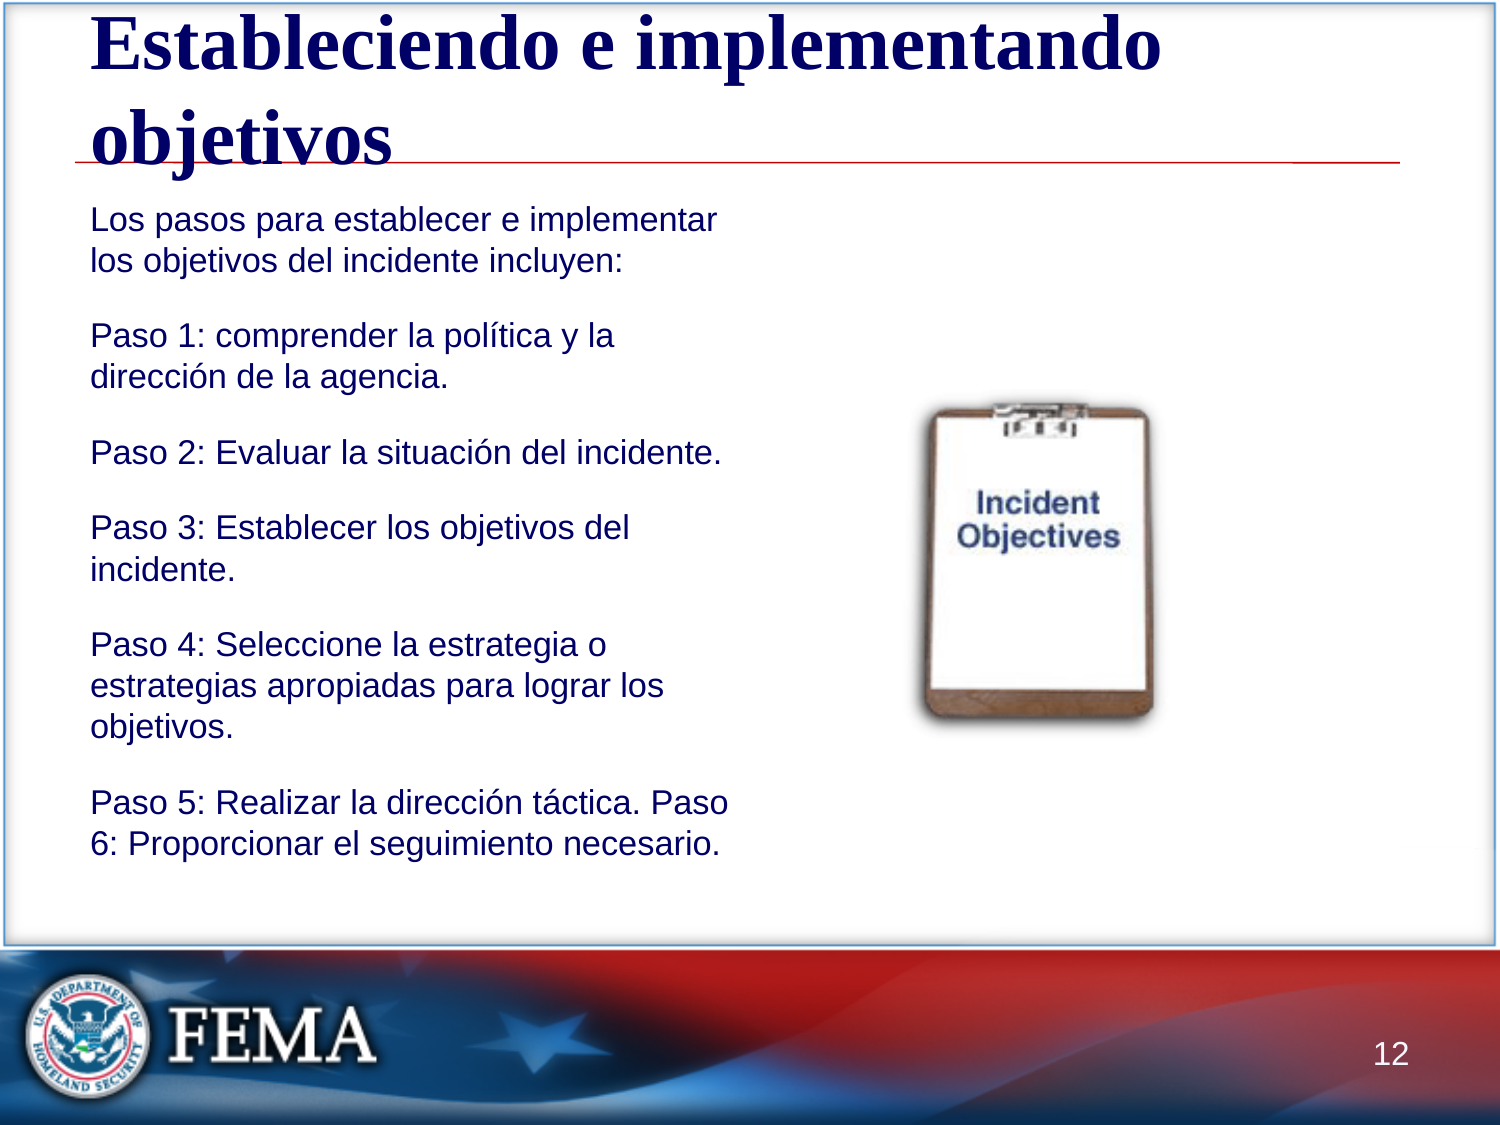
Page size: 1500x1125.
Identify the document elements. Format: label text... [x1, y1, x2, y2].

picture [0, 0, 1500, 1125]
title Estableciendo e implementando objetivos [75, 32, 1425, 138]
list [899, 389, 1276, 738]
slide_number 12 [1074, 1024, 1425, 1103]
list Los pasos para establecer e implementar los objetivos del incidente incluyen: Paso 1: comprender la política y la dirección de la agencia. Paso 2: Evaluar la situación del incidente. Paso 3: Establecer los objetivos del incidente. Paso 4: Seleccione la estrategia o estrategias apropiadas para lograr los objetivos. Paso 5: Realizar la dirección táctica. Paso 6: Proporcionar el seguimiento necesario. [75, 189, 750, 938]
